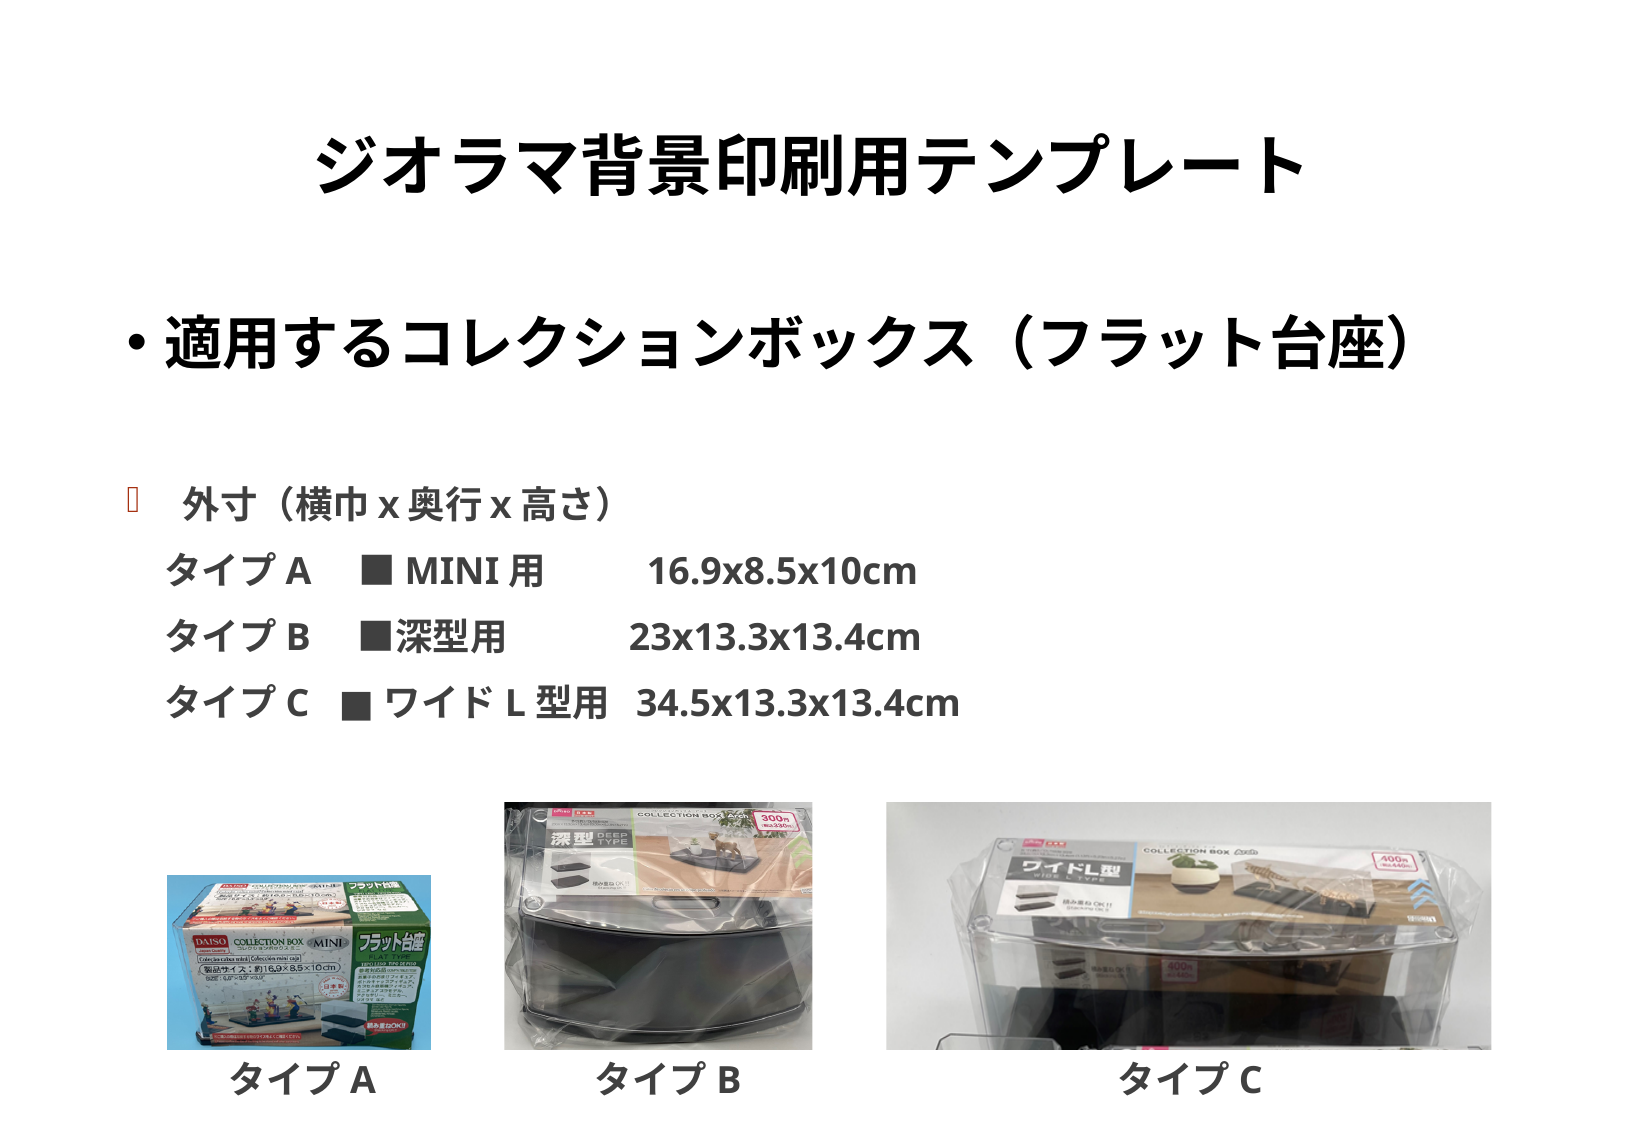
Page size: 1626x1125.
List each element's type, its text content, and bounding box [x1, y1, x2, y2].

text_box タイプA [213, 1050, 419, 1109]
picture [167, 875, 431, 1050]
list 適用するコレクションボックス（フラット台座） 外寸（横巾ｘ奥行ｘ高さ） タイプA ■MINI用 16.9x8.5x10cm タイプB ■深型用 23x13.3x13.4cm タイプC ■ワイドL型用 34.5x13.3x13.4cm [111, 306, 1514, 1021]
title ジオラマ背景印刷用テンプレート [111, 59, 1514, 278]
picture [504, 802, 813, 1050]
text_box タイプC [1102, 1050, 1308, 1109]
picture [886, 802, 1492, 1050]
text_box タイプB [580, 1050, 785, 1109]
